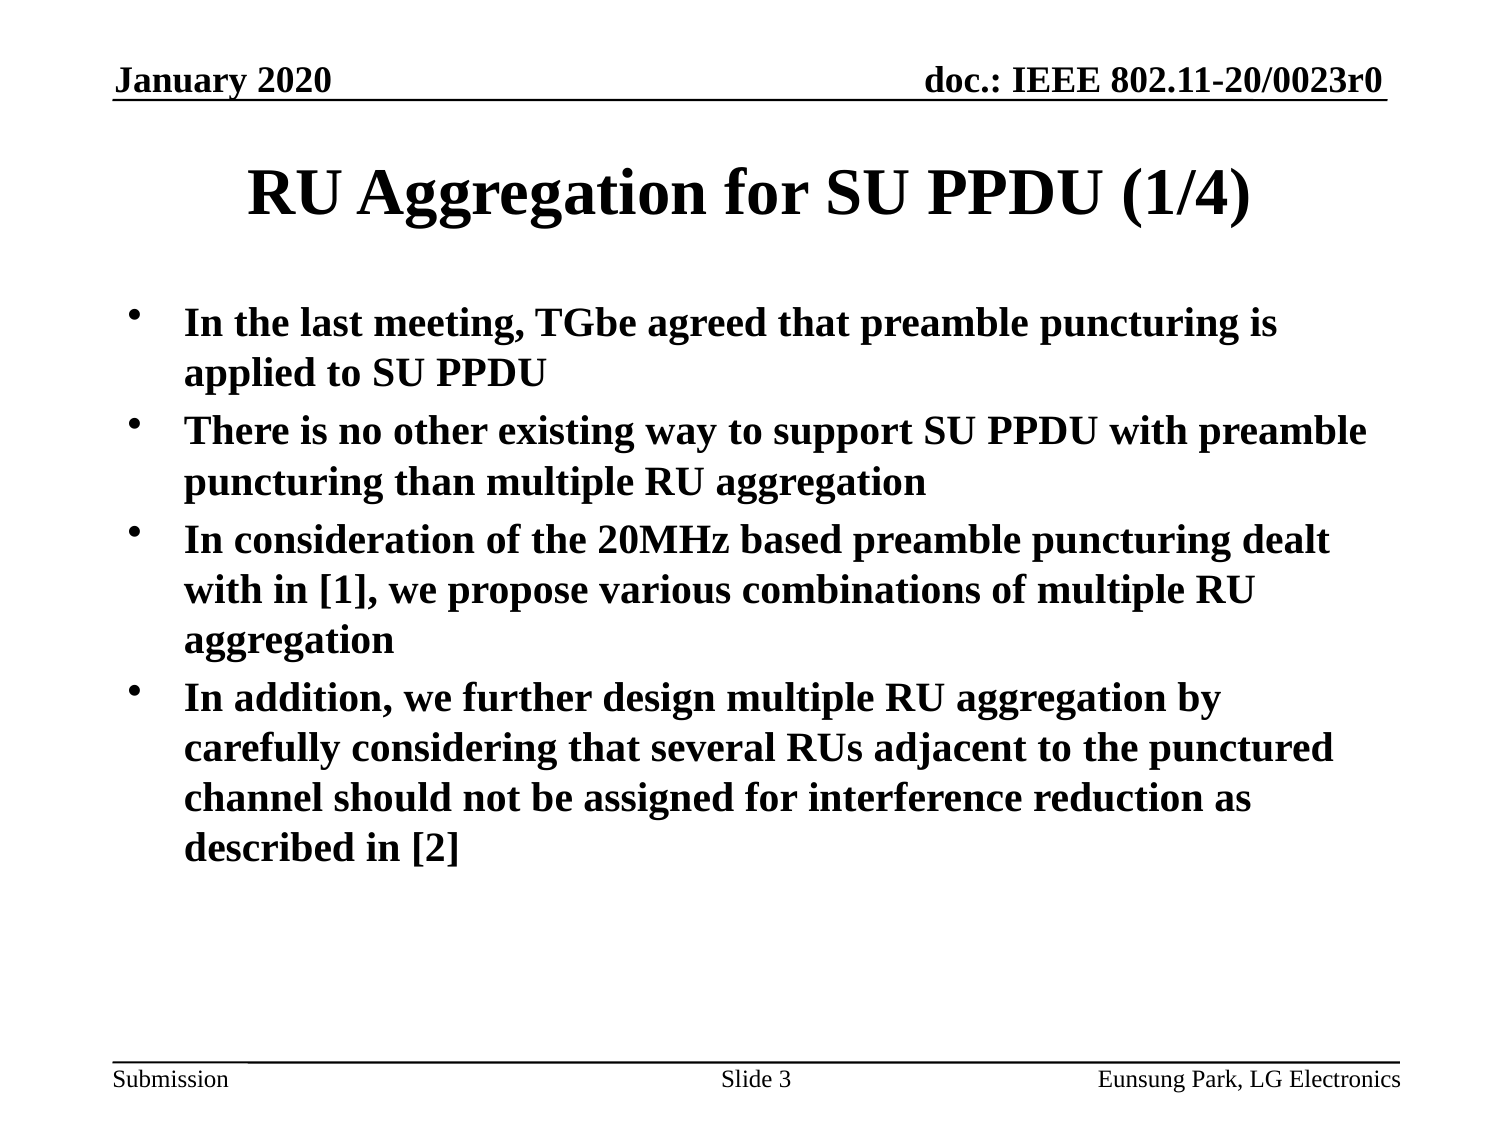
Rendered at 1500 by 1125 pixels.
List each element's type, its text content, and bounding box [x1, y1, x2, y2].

footer Eunsung Park, LG Electronics [1038, 1061, 1402, 1093]
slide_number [114, 54, 335, 101]
list In the last meeting, TGbe agreed that preamble puncturing is applied to SU PPDU There is no other existing way to support SU PPDU with preamble puncturing than multiple RU aggregation In consideration of the 20MHz based preamble puncturing dealt with in [1], we propose various combinations of multiple RU aggregation In addition, we further design multiple RU aggregation by carefully considering that several RUs adjacent to the punctured channel should not be assigned for interference reduction as described in [2] [112, 287, 1388, 1000]
slide_number Slide 3 [712, 1061, 800, 1093]
title RU Aggregation for SU PPDU (1/4) [112, 112, 1388, 263]
